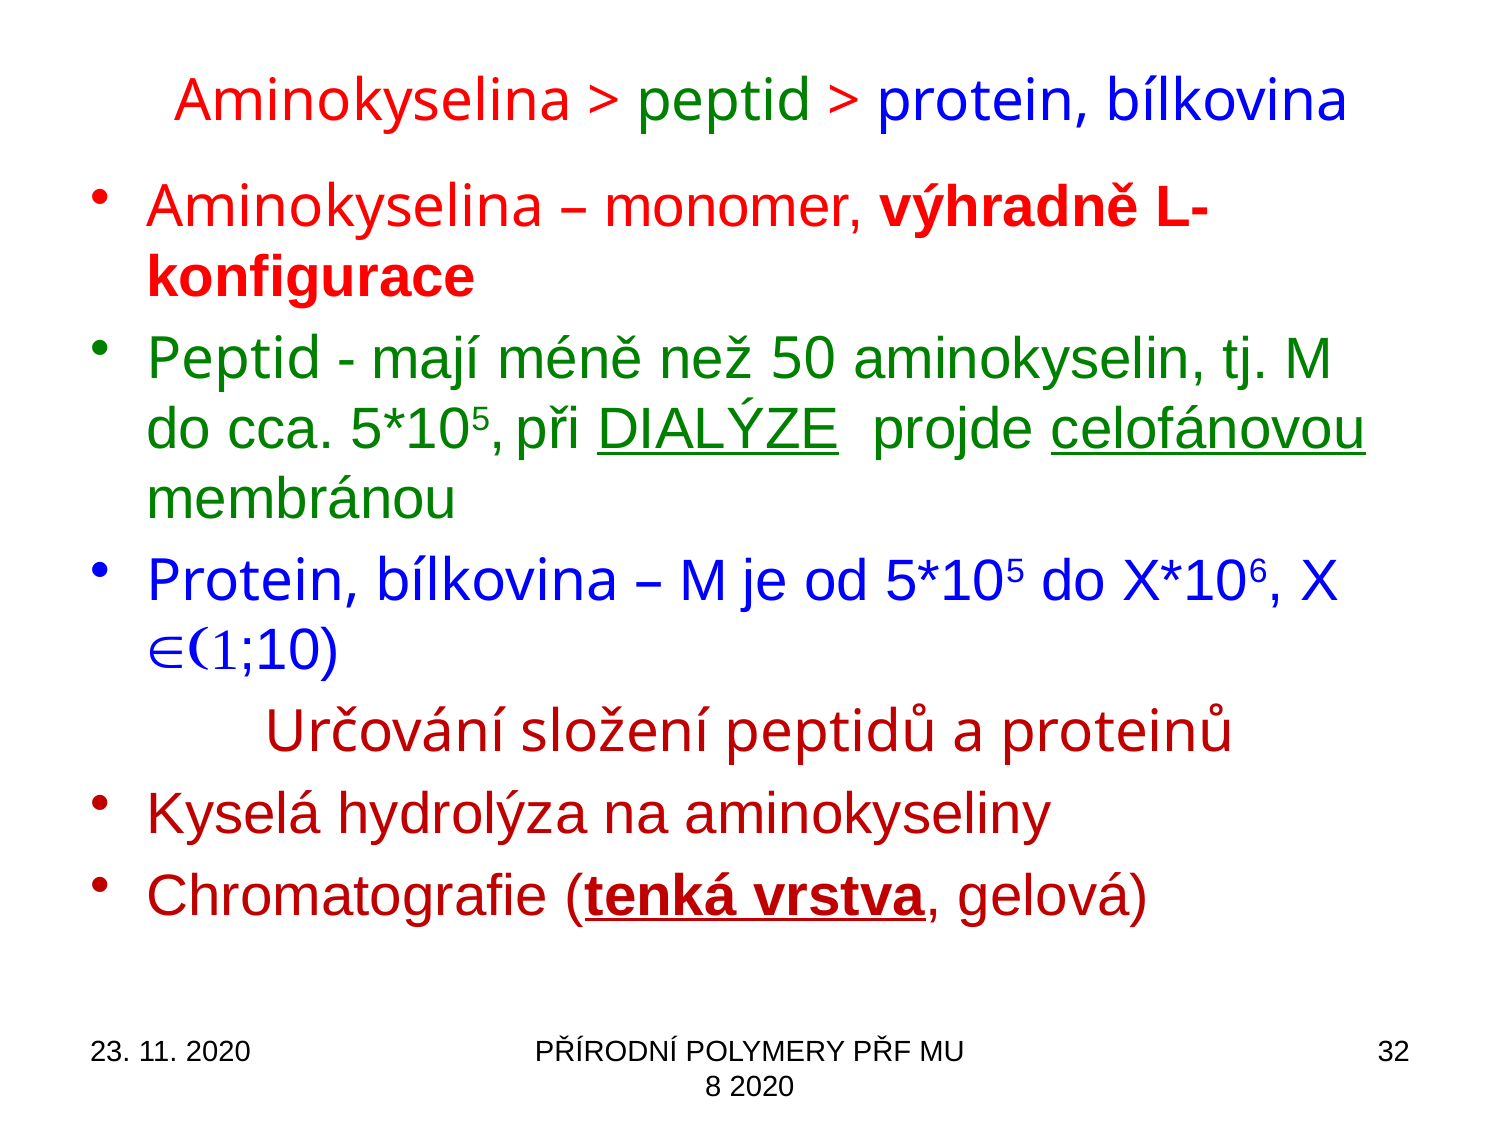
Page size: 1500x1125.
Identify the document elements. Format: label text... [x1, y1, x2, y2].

footer PŘÍRODNÍ POLYMERY PŘF MU 8 2020 [512, 1024, 988, 1103]
list Aminokyselina – monomer, výhradně L- konfigurace Peptid - mají méně než 50 aminokyselin, tj. M do cca. 5*105, při DIALÝZE projde celofánovou membránou Protein, bílkovina – M je od 5*105 do X*106, X Î(1;10) Určování složení peptidů a proteinů Kyselá hydrolýza na aminokyseliny Chromatografie (tenká vrstva, gelová) [74, 160, 1426, 1006]
title Aminokyselina > peptid > protein, bílkovina [52, 44, 1471, 150]
slide_number 32 [1074, 1024, 1426, 1103]
slide_number 23. 11. 2020 [74, 1024, 426, 1103]
